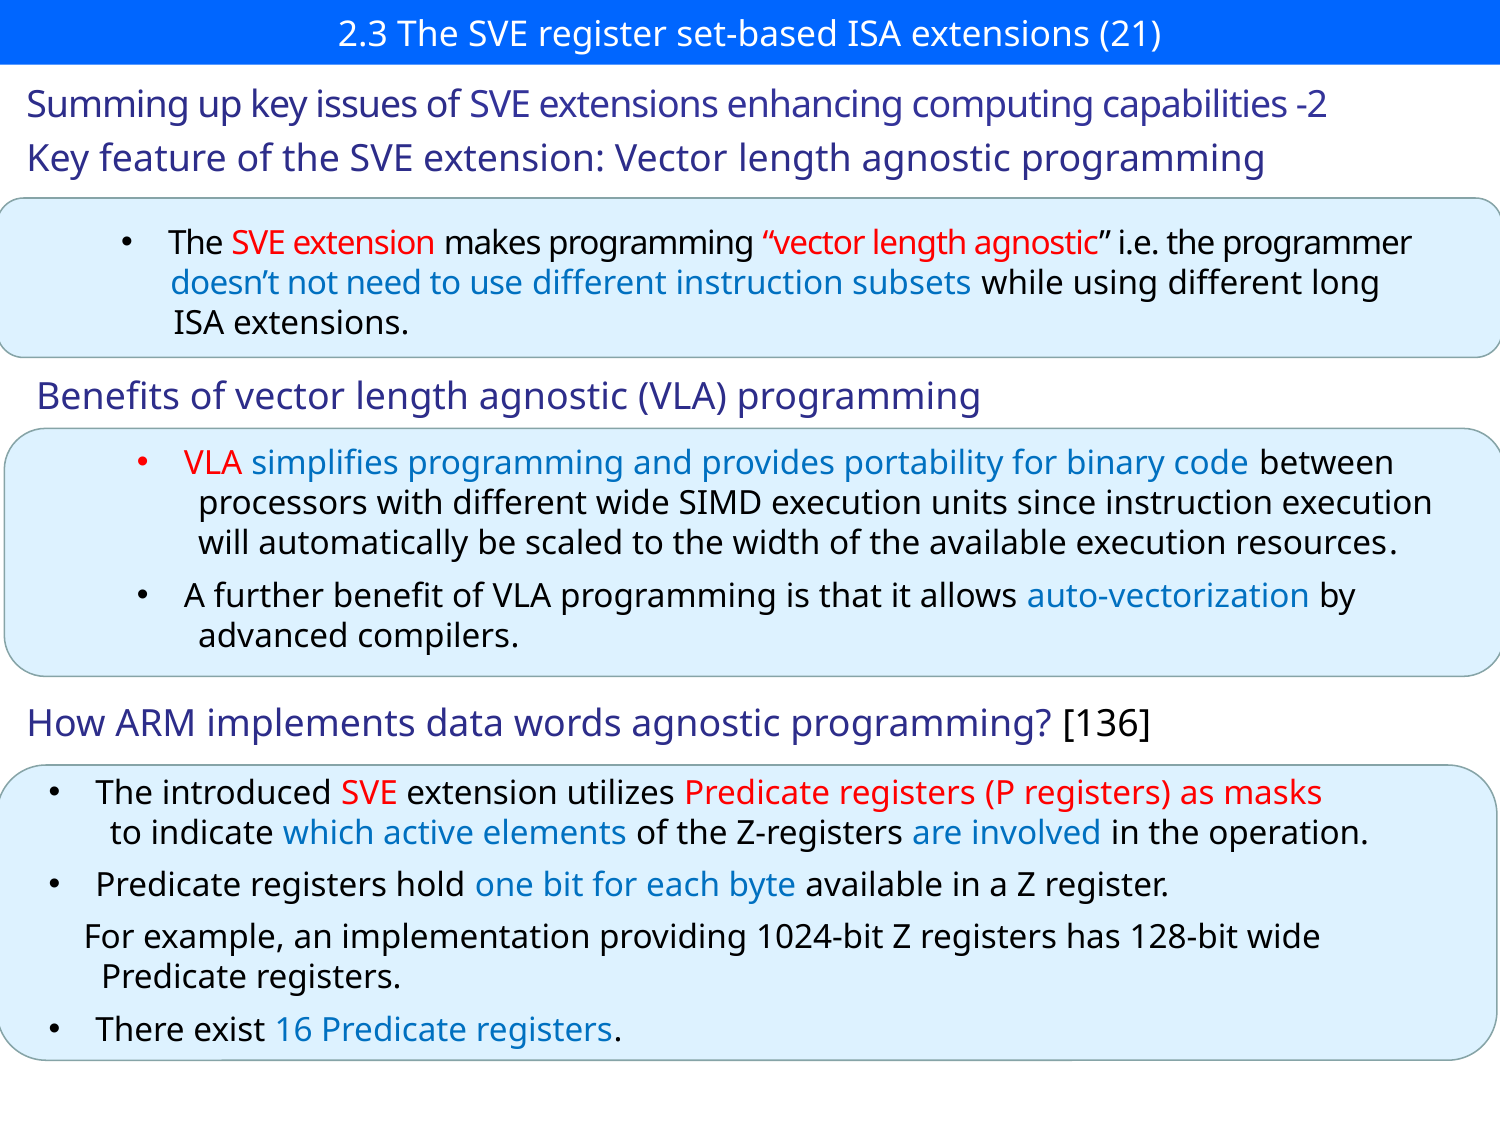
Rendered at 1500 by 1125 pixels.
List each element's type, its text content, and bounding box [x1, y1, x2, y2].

text_box Summing up key issues of SVE extensions enhancing computing capabilities -2 [11, 72, 1487, 126]
text_box The introduced SVE extension utilizes Predicate registers (P registers) as masks to indicate which active elements of the Z-registers are involved in the operation. Predicate registers hold one bit for each byte available in a Z register. For example, an implementation providing 1024-bit Z registers has 128-bit wide Predicate registers. There exist 16 Predicate registers. [33, 763, 1500, 1056]
text_box Benefits of vector length agnostic (VLA) programming [11, 364, 1260, 425]
text_box [0, 198, 1500, 358]
title 2.3 The SVE register set-based ISA extensions (21) [0, 0, 1500, 65]
text_box Key feature of the SVE extension: Vector length agnostic programming [11, 126, 1500, 187]
text_box The SVE extension makes programming “vector length agnostic” i.e. the programmer doesn’t not need to use different instruction subsets while using different long ISA extensions. [108, 213, 1427, 349]
text_box [4, 428, 1500, 677]
text_box VLA simplifies programming and provides portability for binary code between processors with different wide SIMD execution units since instruction execution will automatically be scaled to the width of the available execution resources. A further benefit of VLA programming is that it allows auto-vectorization by advanced compilers. [122, 434, 1459, 662]
text_box [0, 766, 1468, 1061]
text_box How ARM implements data words agnostic programming? [136] [11, 691, 1289, 751]
